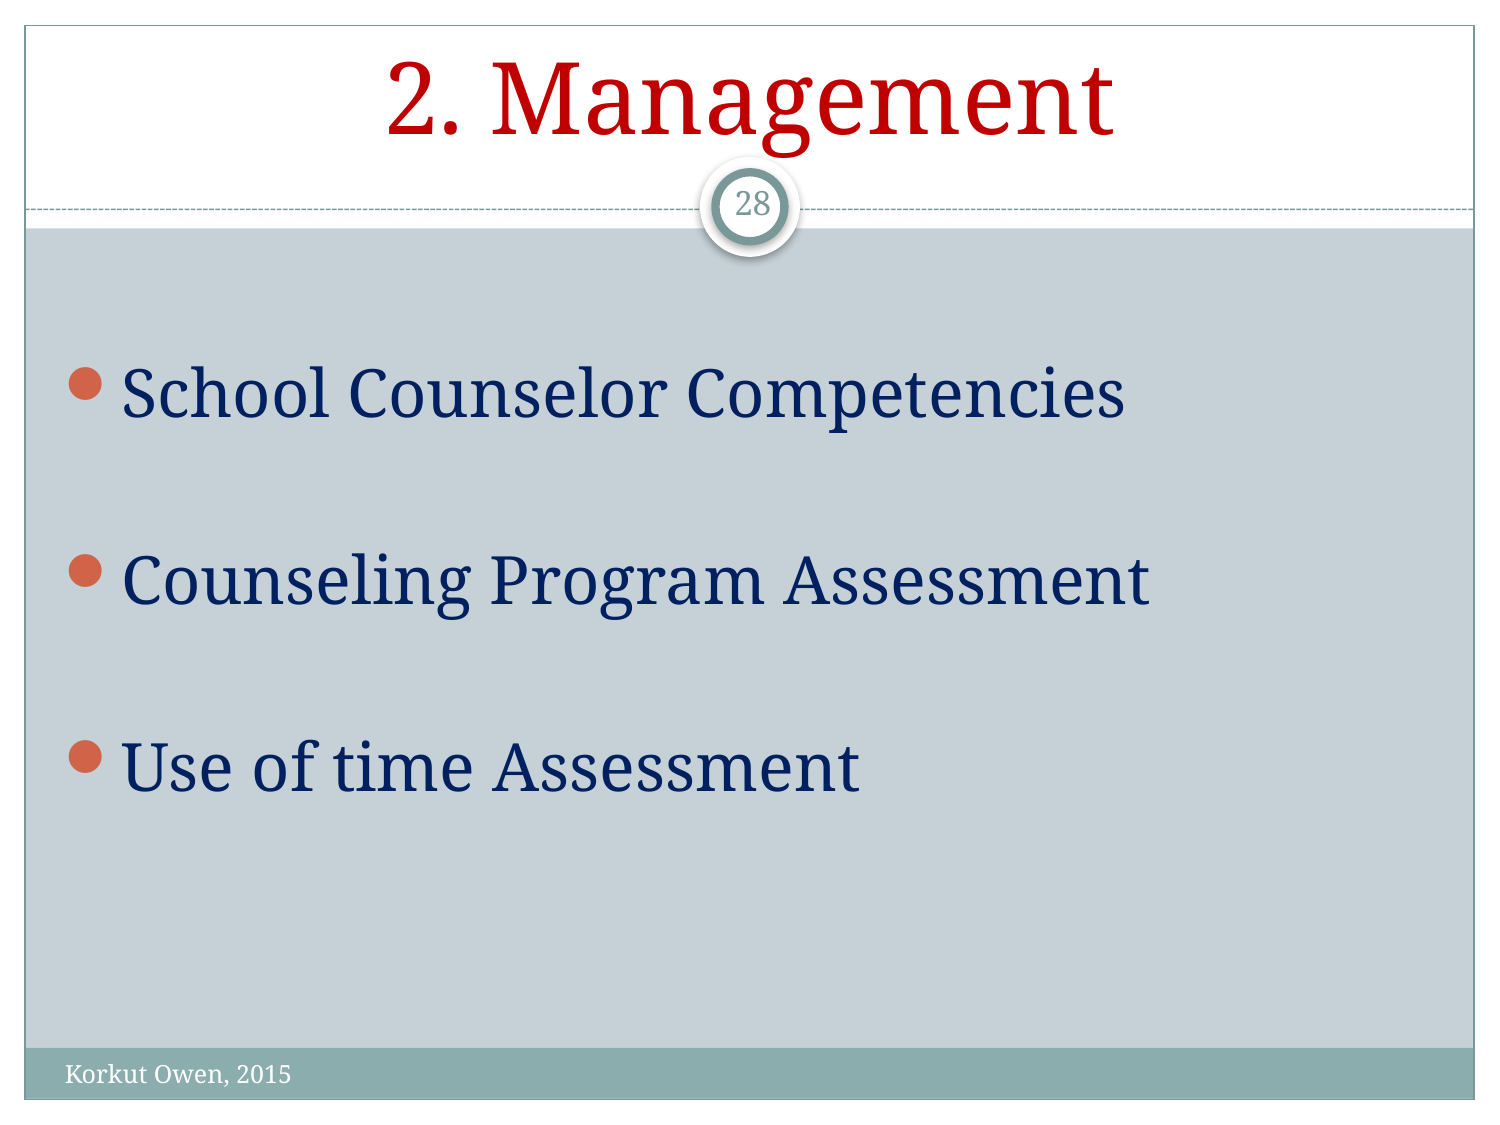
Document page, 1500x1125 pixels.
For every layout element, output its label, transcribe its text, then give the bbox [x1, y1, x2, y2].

slide_number 28 [715, 168, 791, 241]
title 2. Management [49, 37, 1450, 162]
footer Korkut Owen, 2015 [50, 1051, 638, 1112]
list School Counselor Competencies Counseling Program Assessment Use of time Assessment [49, 250, 1445, 1001]
